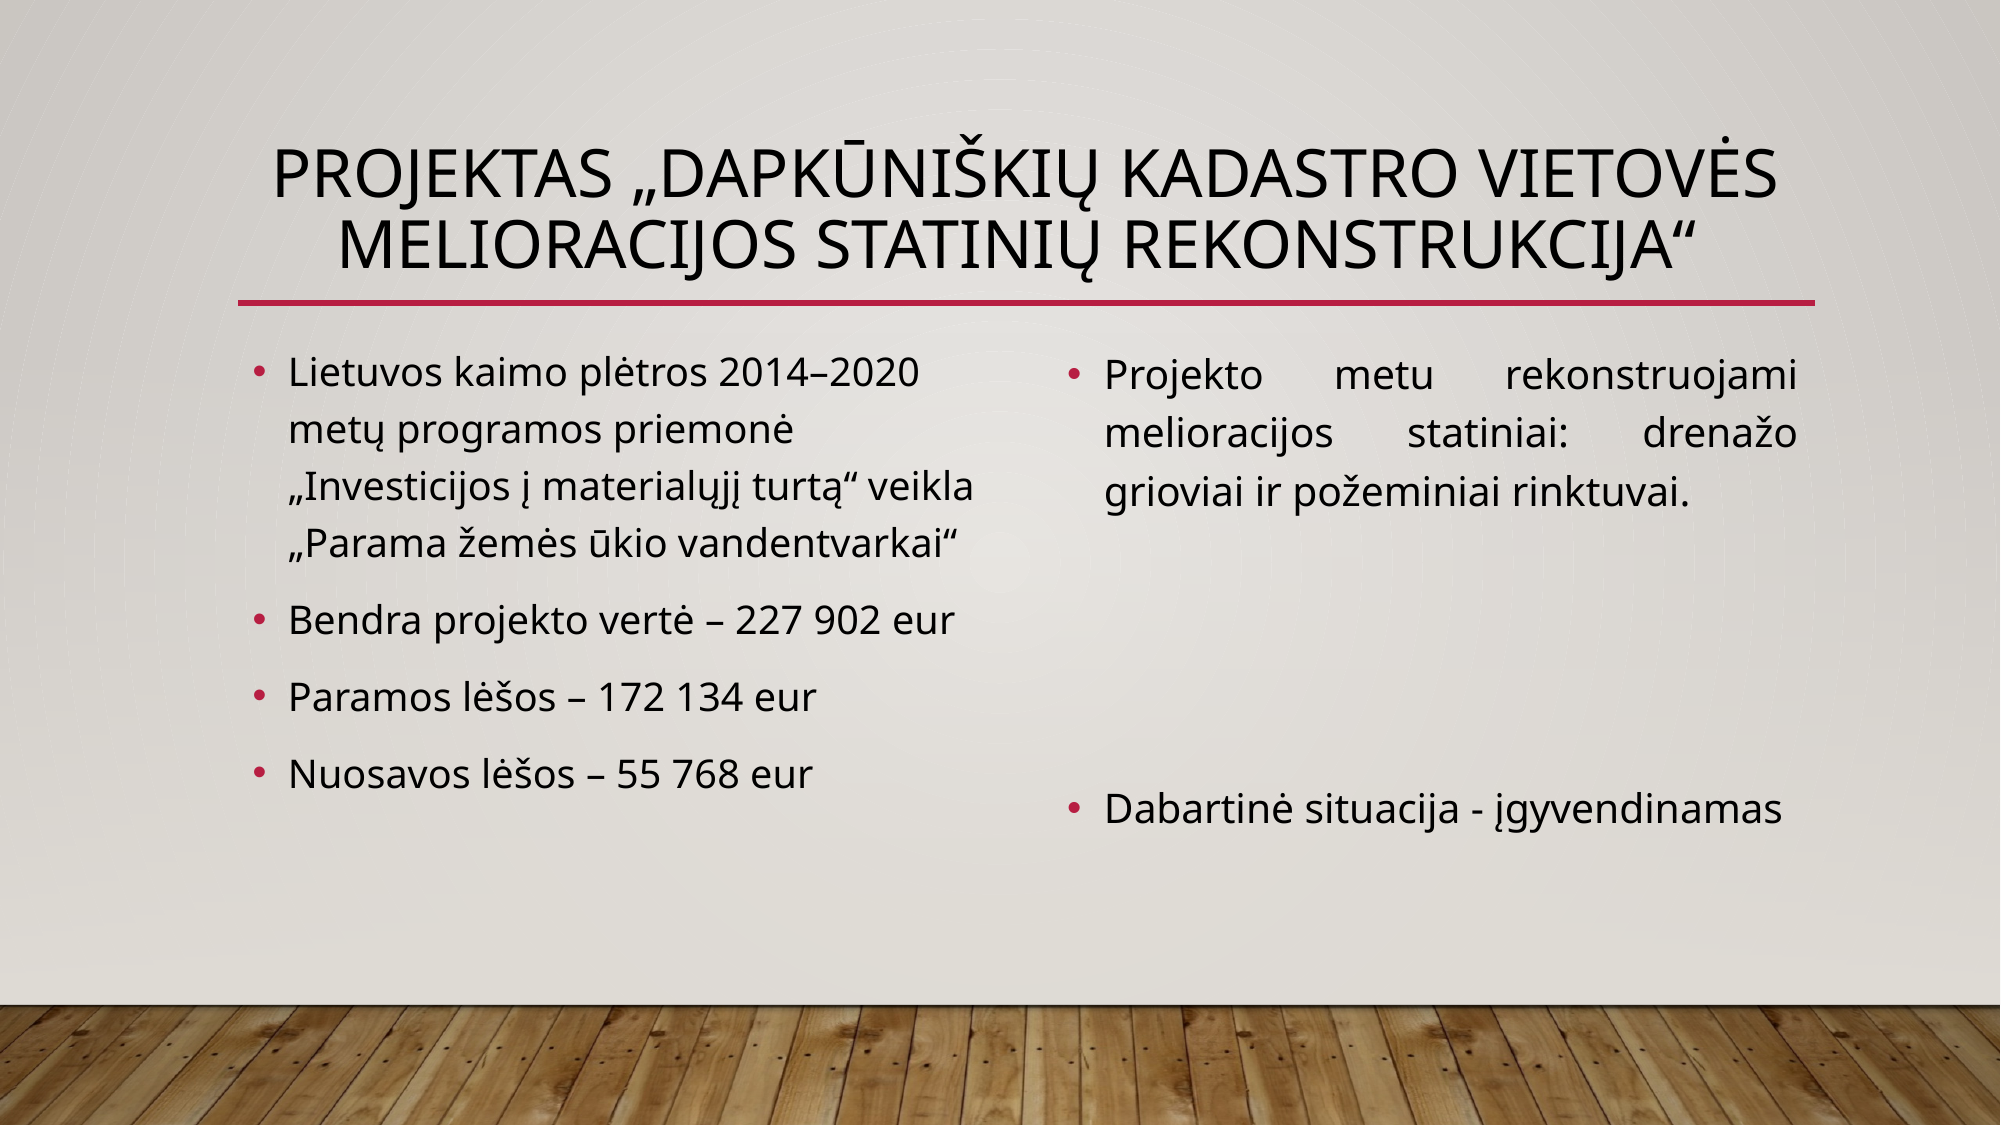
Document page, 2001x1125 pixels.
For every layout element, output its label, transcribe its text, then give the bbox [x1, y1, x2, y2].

picture [0, 1005, 2000, 1125]
list Lietuvos kaimo plėtros 2014–2020 metų programos priemonė „Investicijos į materialųjį turtą“ veikla „Parama žemės ūkio vandentvarkai“ Bendra projekto vertė – 227 902 eur Paramos lėšos – 172 134 eur Nuosavos lėšos – 55 768 eur [237, 329, 1000, 896]
list Projekto metu rekonstruojami melioracijos statiniai: drenažo grioviai ir požeminiai rinktuvai. Dabartinė situacija - įgyvendinamas [1052, 330, 1815, 896]
title projektas „Dapkūniškių kadastro vietovės melioracijos statinių rekonstrukcija“ [237, 132, 1814, 306]
